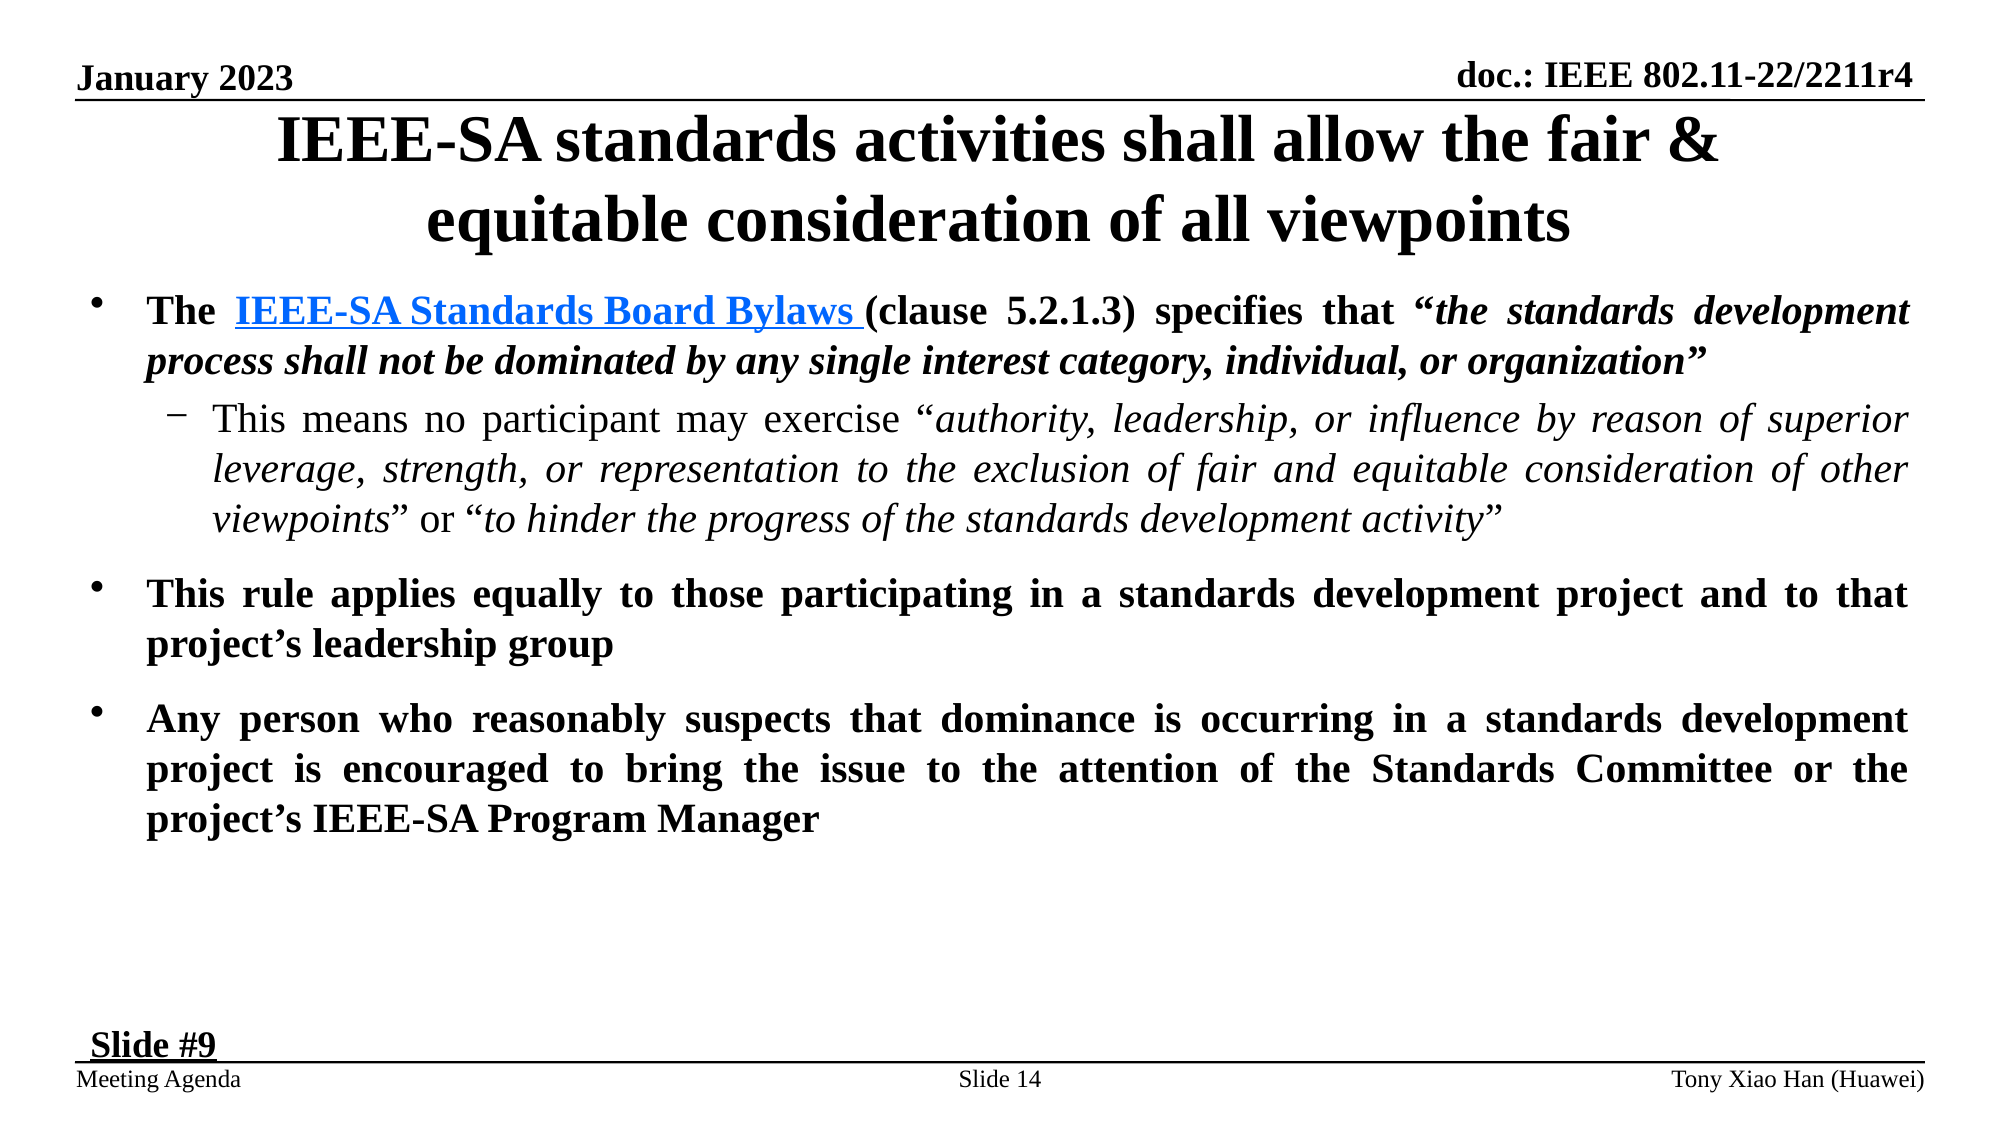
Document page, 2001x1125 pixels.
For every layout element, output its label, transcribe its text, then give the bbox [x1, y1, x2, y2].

text_box Slide #9 [75, 1012, 232, 1073]
list The IEEE-SA Standards Board Bylaws (clause 5.2.1.3) specifies that “the standards development process shall not be dominated by any single interest category, individual, or organization” This means no participant may exercise “authority, leadership, or influence by reason of superior leverage, strength, or representation to the exclusion of fair and equitable consideration of other viewpoints” or “to hinder the progress of the standards development activity” This rule applies equally to those participating in a standards development project and to that project’s leadership group Any person who reasonably suspects that dominance is occurring in a standards development project is encouraged to bring the issue to the attention of the Standards Committee or the project’s IEEE-SA Program Manager [75, 275, 1925, 1038]
text_box IEEE-SA standards activities shall allow the fair & equitable consideration of all viewpoints [75, 87, 1925, 263]
